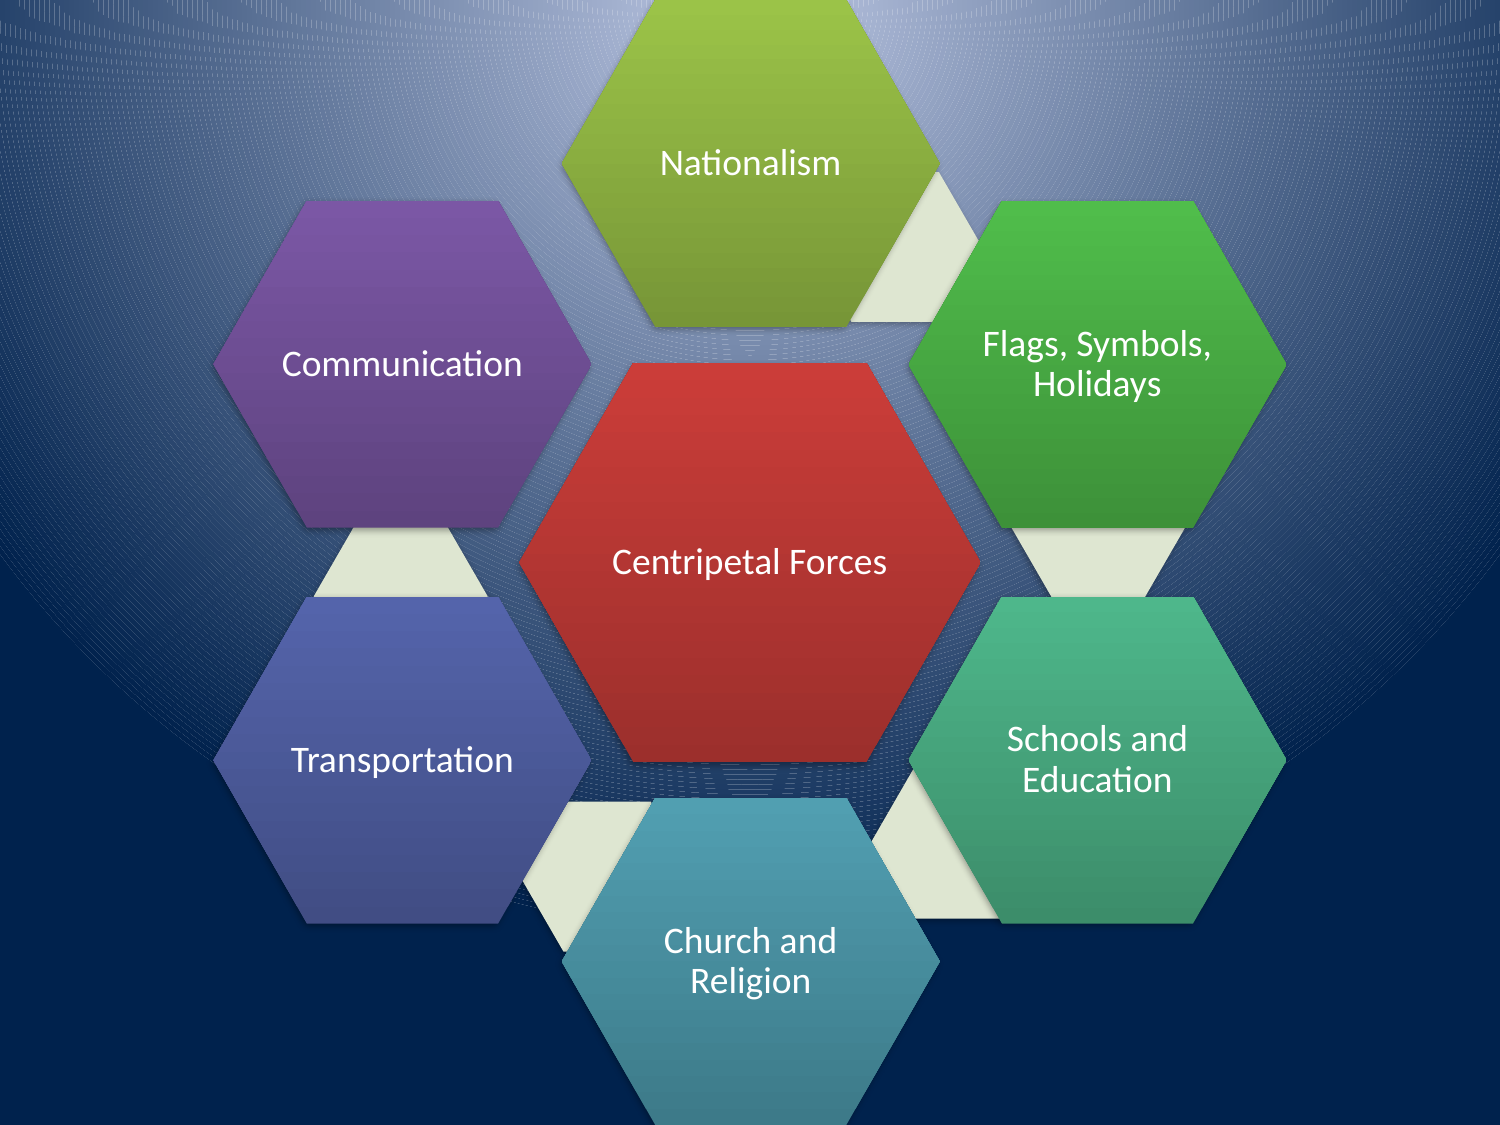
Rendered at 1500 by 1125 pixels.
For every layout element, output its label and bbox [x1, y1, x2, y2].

text_box [0, 0, 1500, 1125]
